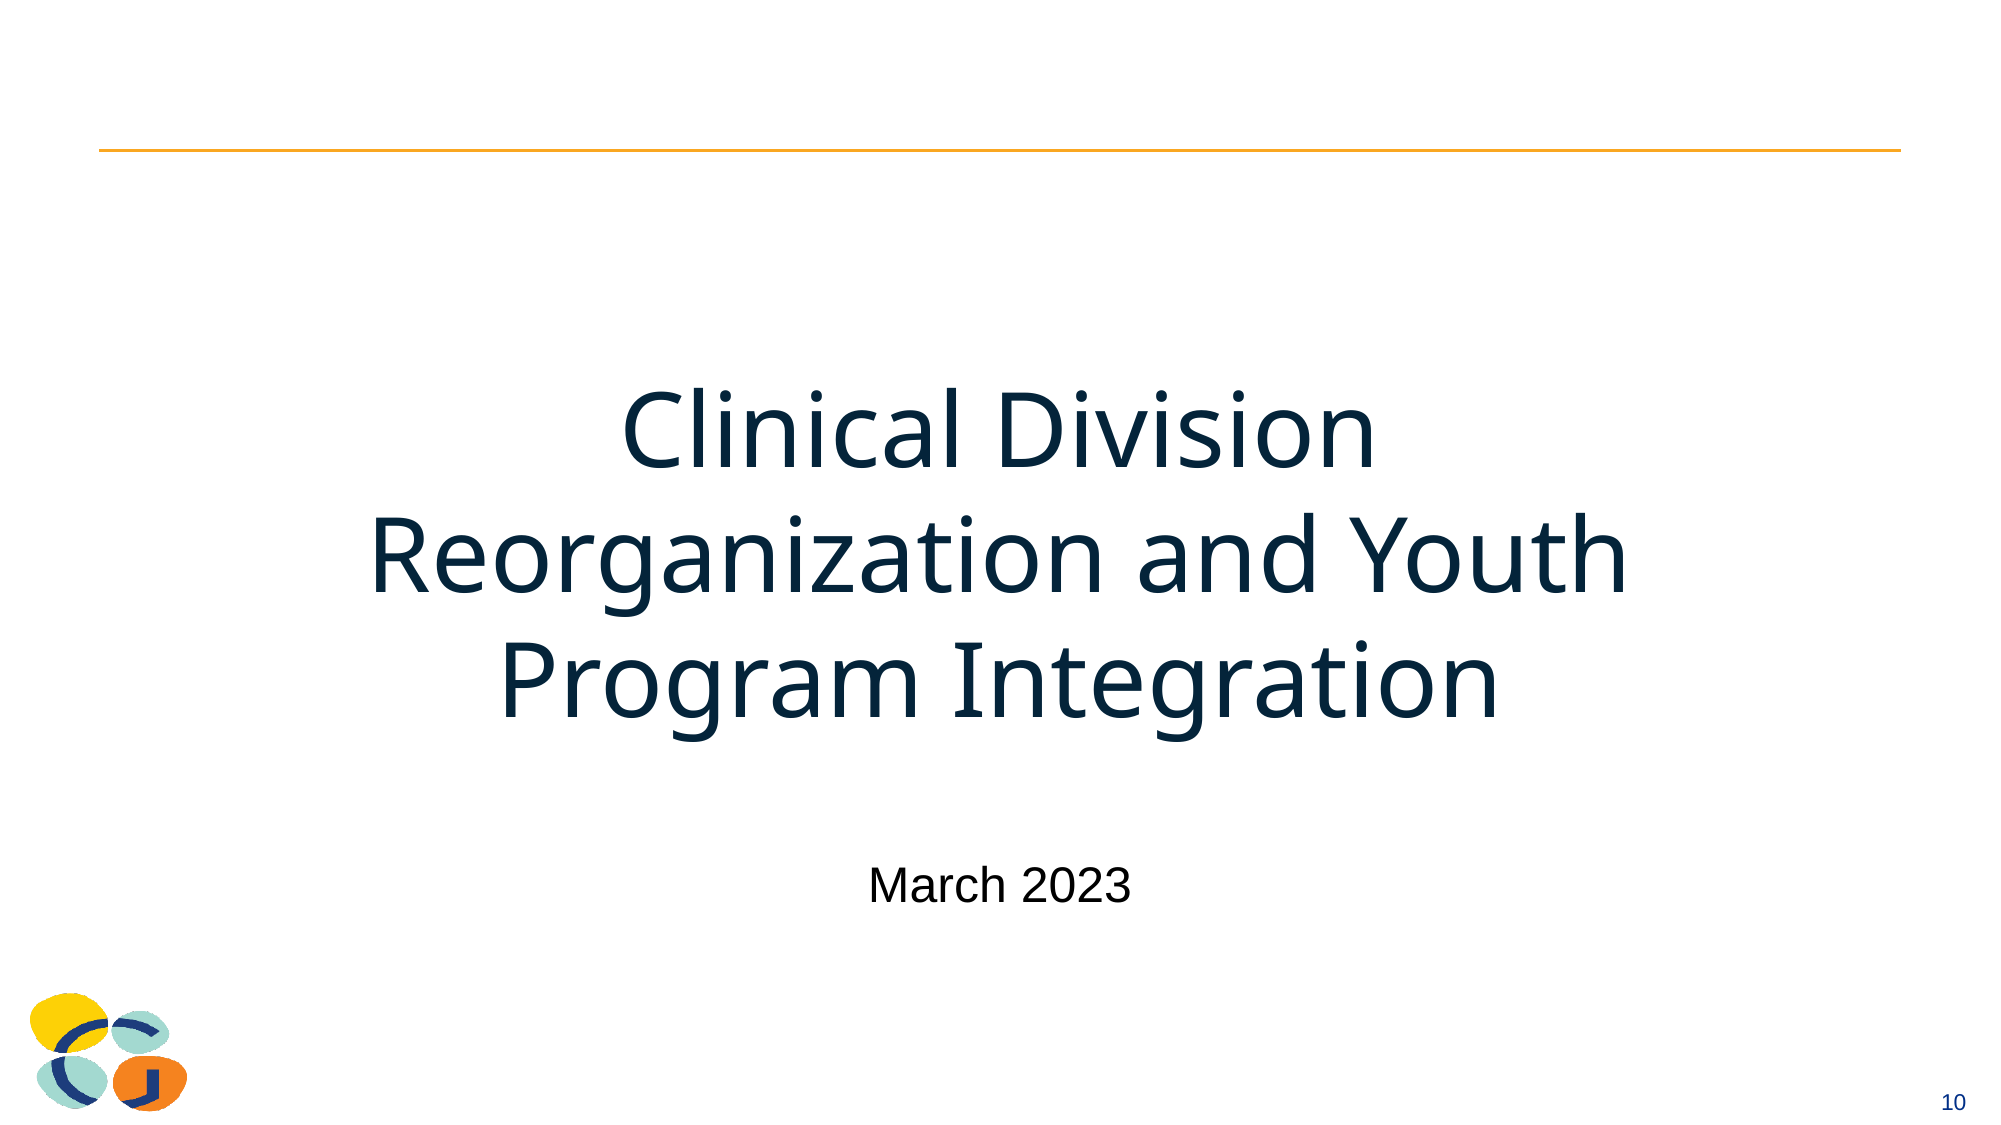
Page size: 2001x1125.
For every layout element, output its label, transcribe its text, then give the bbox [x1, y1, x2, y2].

title Clinical Division Reorganization and Youth Program Integration [249, 176, 1750, 746]
subtitle March 2023 [249, 844, 1750, 1027]
picture [16, 983, 200, 1121]
